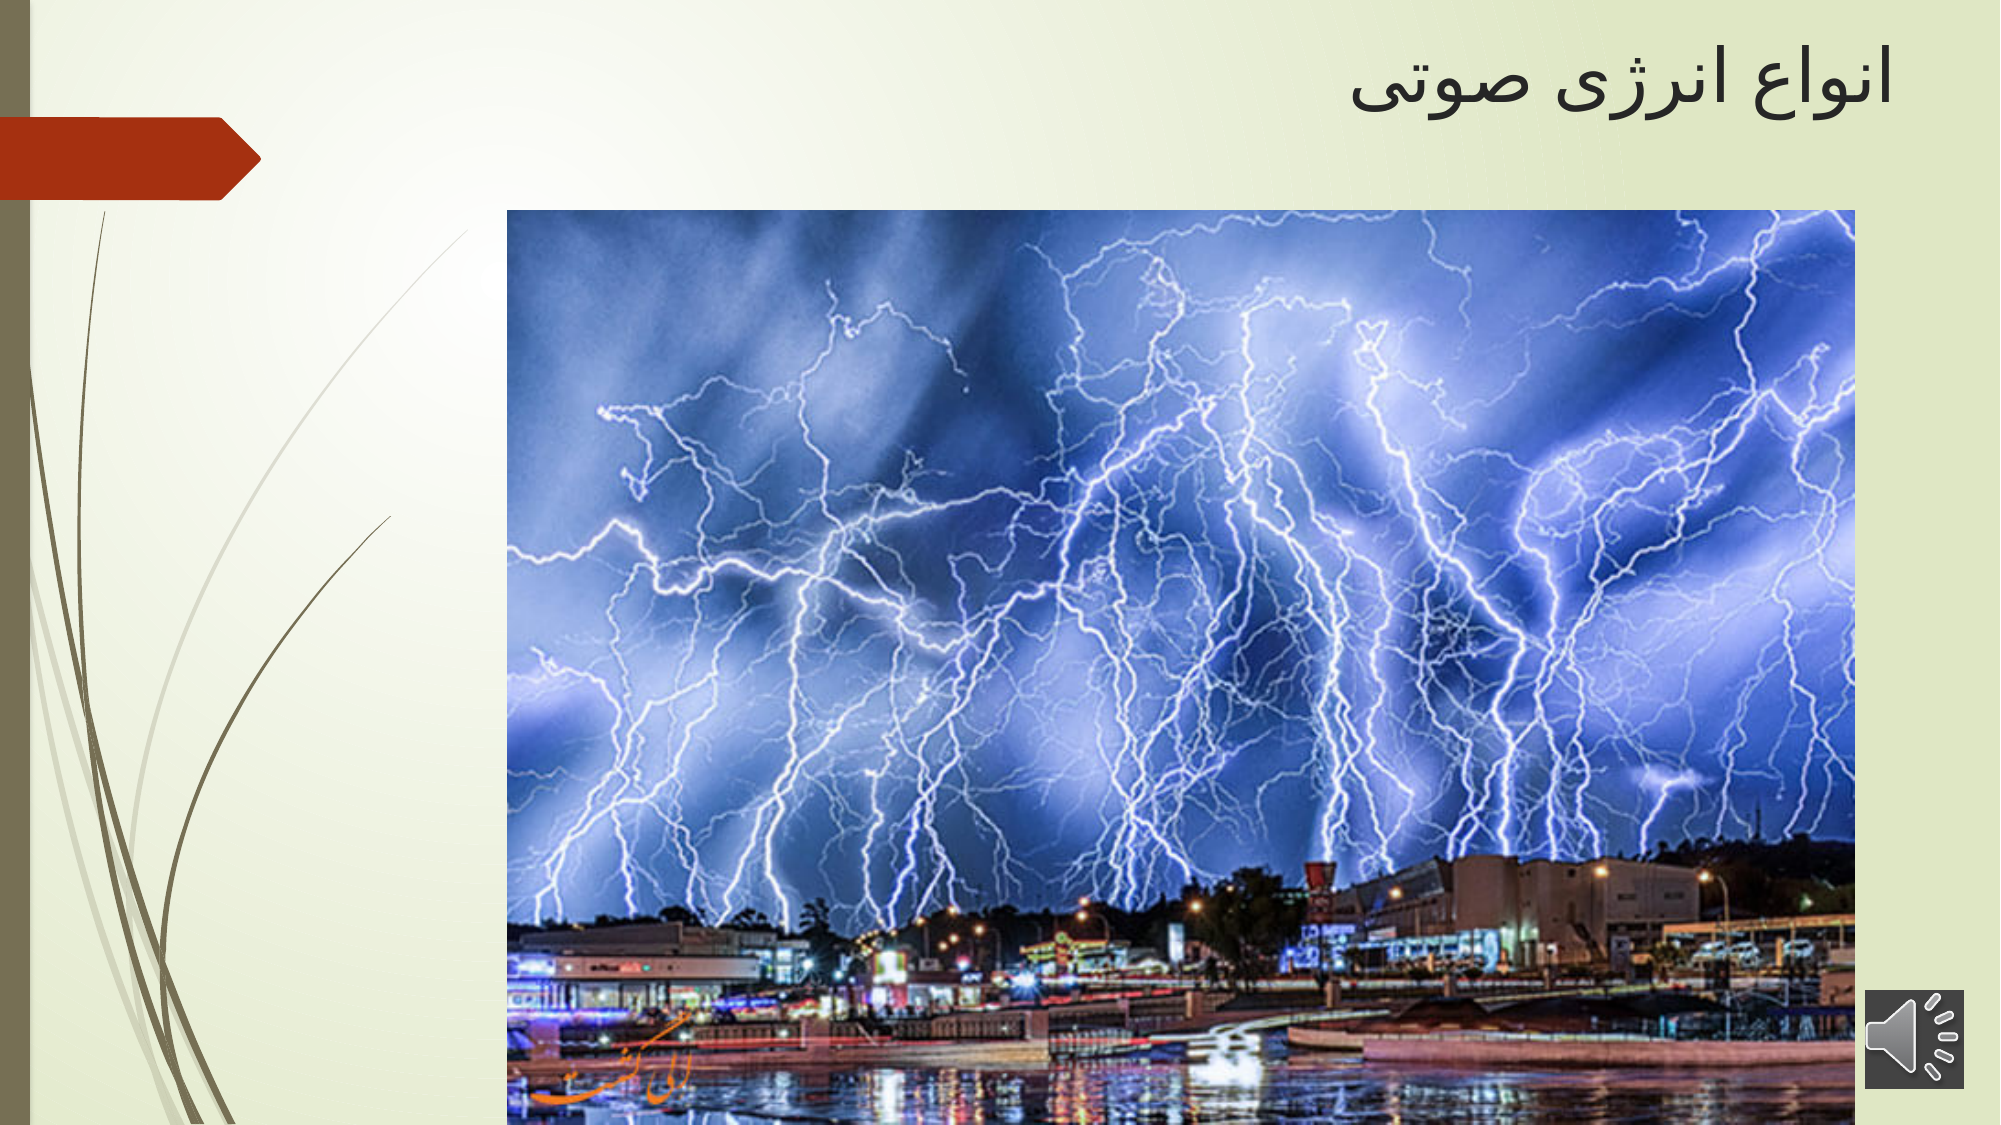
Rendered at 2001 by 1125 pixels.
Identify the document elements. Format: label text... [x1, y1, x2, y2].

picture [1864, 989, 1965, 1090]
title انواع انرژی صوتی [450, 19, 1913, 230]
picture [507, 210, 1855, 1125]
